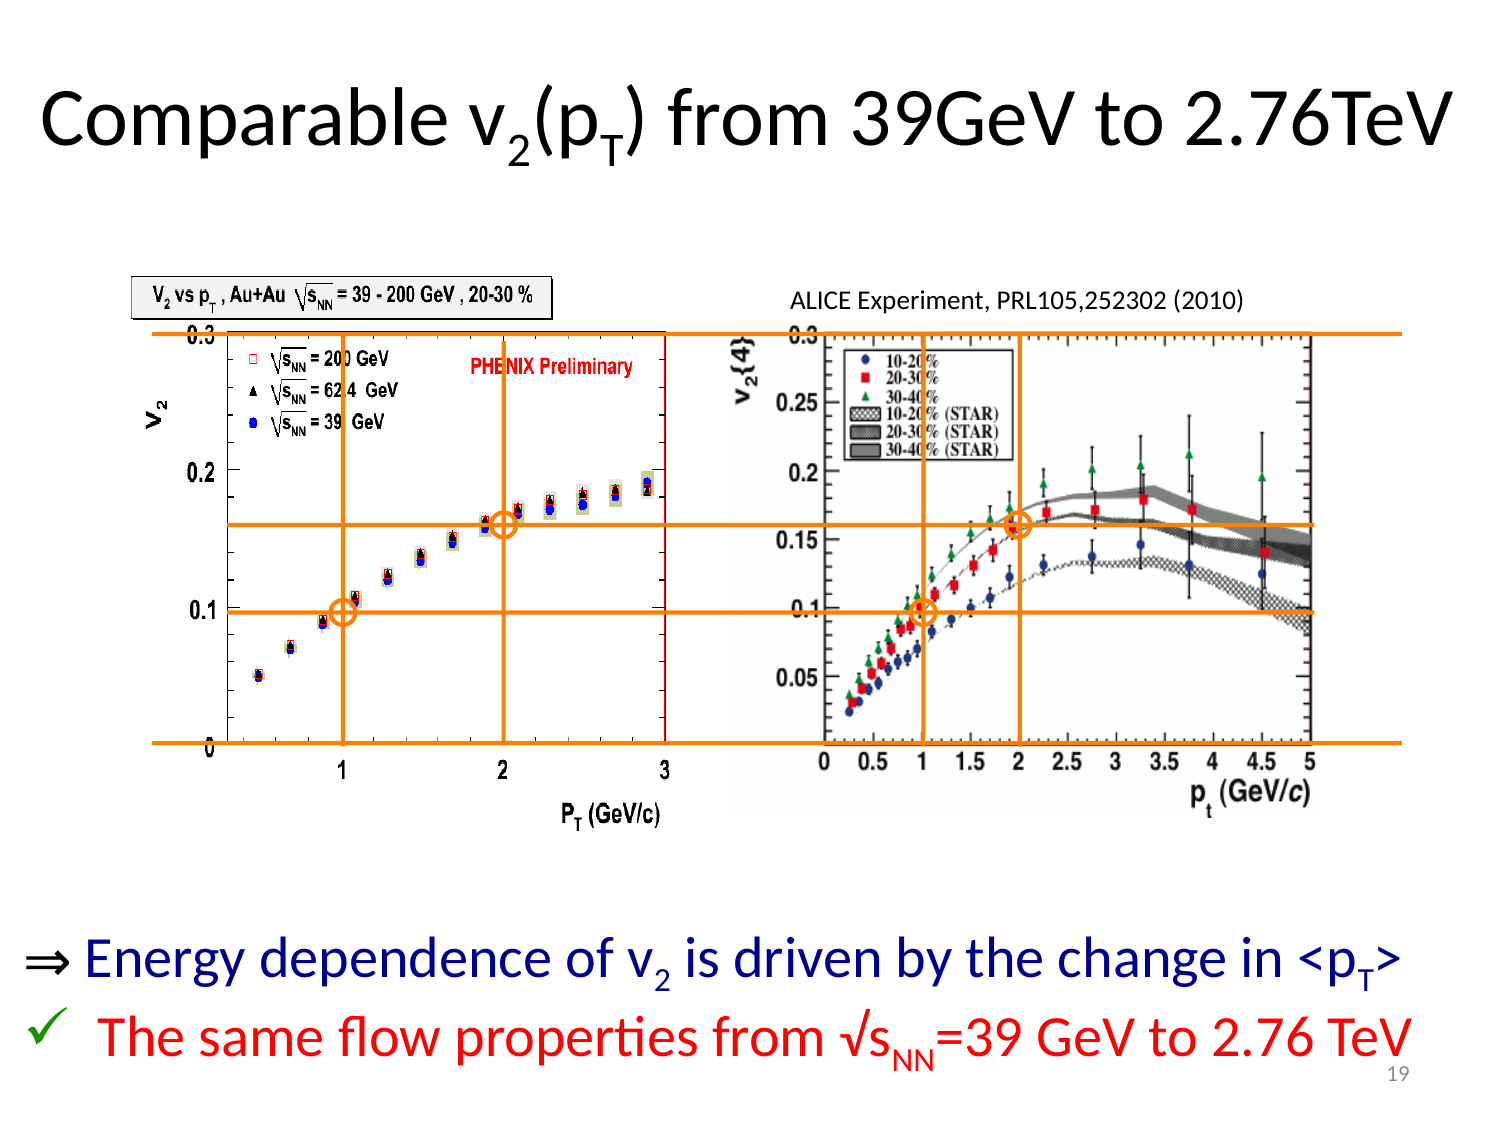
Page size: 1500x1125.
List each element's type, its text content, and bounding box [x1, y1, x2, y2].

text_box ALICE Experiment, PRL105,252302 (2010) [775, 274, 1260, 316]
picture [124, 274, 1326, 863]
slide_number 19 [1074, 1042, 1425, 1103]
text_box Comparable v2(pT) from 39GeV to 2.76TeV [0, 54, 1500, 184]
text_box Energy dependence of v2 is driven by the change in <pT> The same flow properties from √sNN=39 GeV to 2.76 TeV [8, 911, 1500, 1086]
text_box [151, 333, 1403, 747]
